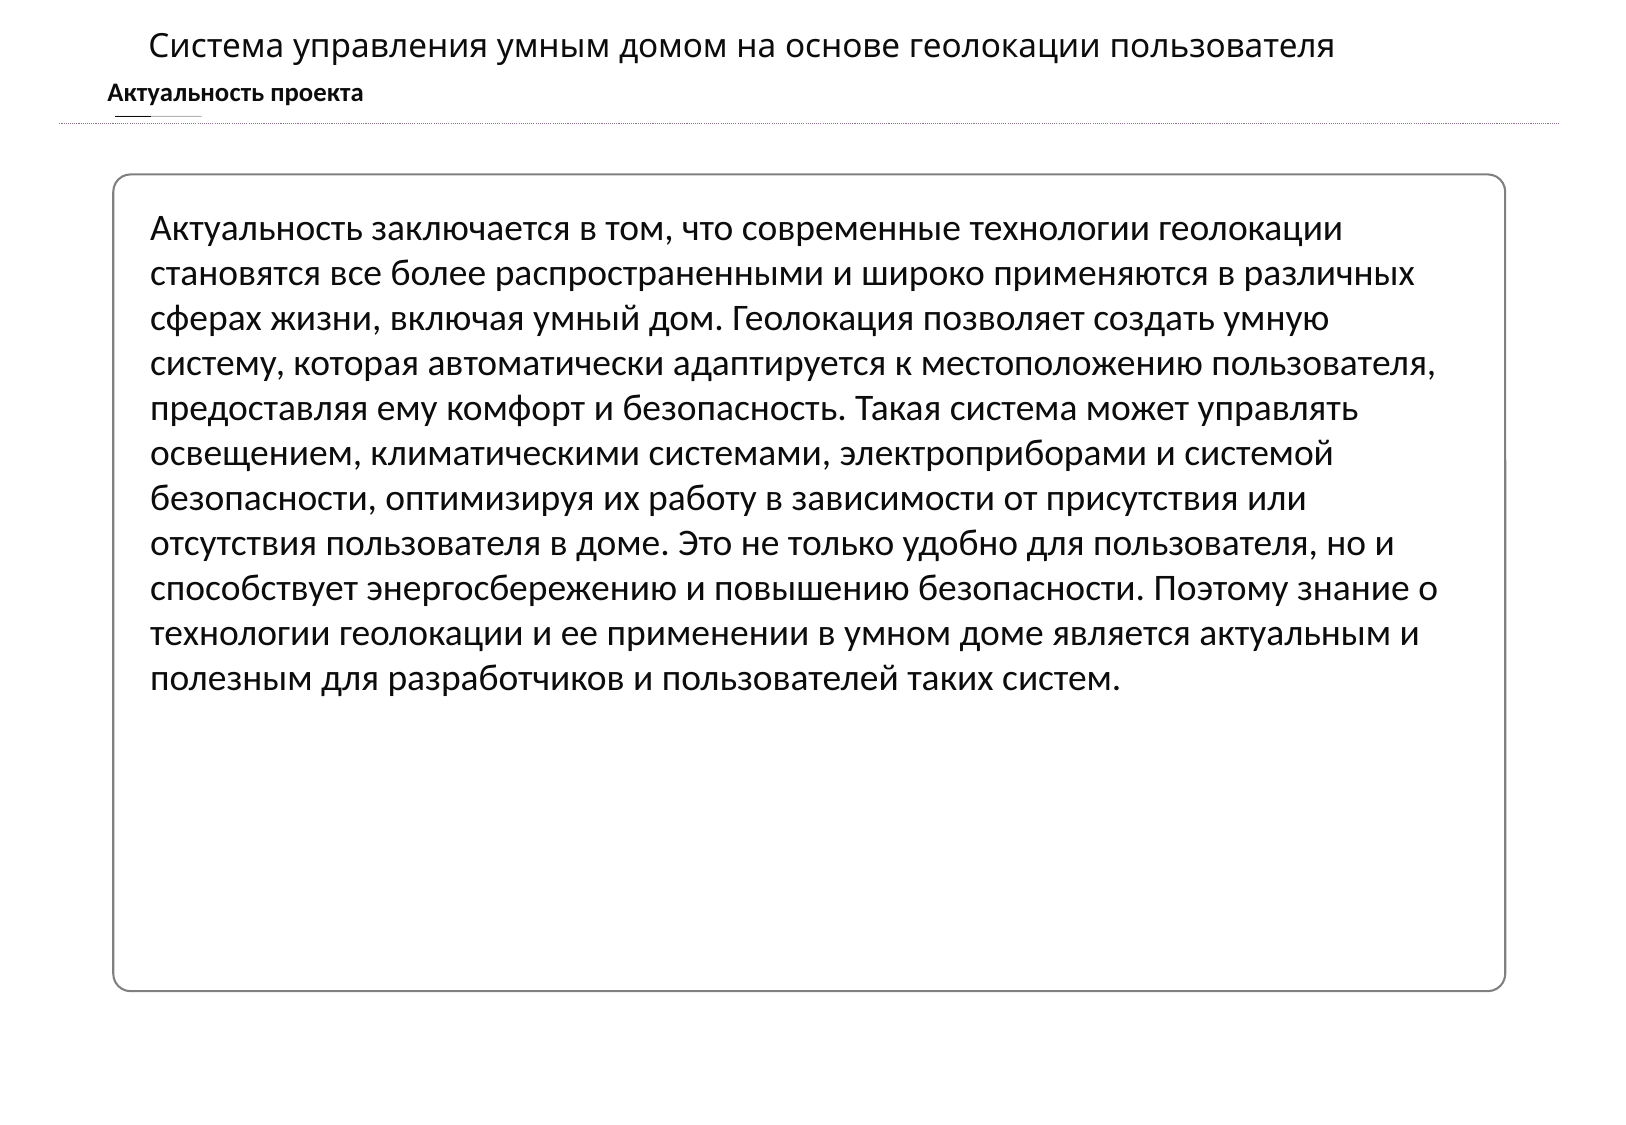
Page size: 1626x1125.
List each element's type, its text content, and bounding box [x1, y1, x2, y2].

text_box Актуальность проекта [92, 67, 380, 114]
text_box Система управления умным домом на основе геолокации пользователя [133, 16, 1353, 111]
text_box Актуальность заключается в том, что современные технологии геолокации становятся все более распространенными и широко применяются в различных сферах жизни, включая умный дом. Геолокация позволяет создать умную систему, которая автоматически адаптируется к местоположению пользователя, предоставляя ему комфорт и безопасность. Такая система может управлять освещением, климатическими системами, электроприборами и системой безопасности, оптимизируя их работу в зависимости от присутствия или отсутствия пользователя в доме. Это не только удобно для пользователя, но и способствует энергосбережению и повышению безопасности. Поэтому знание о технологии геолокации и ее применении в умном доме является актуальным и полезным для разработчиков и пользователей таких систем. [135, 195, 1484, 706]
text_box [112, 173, 1507, 993]
